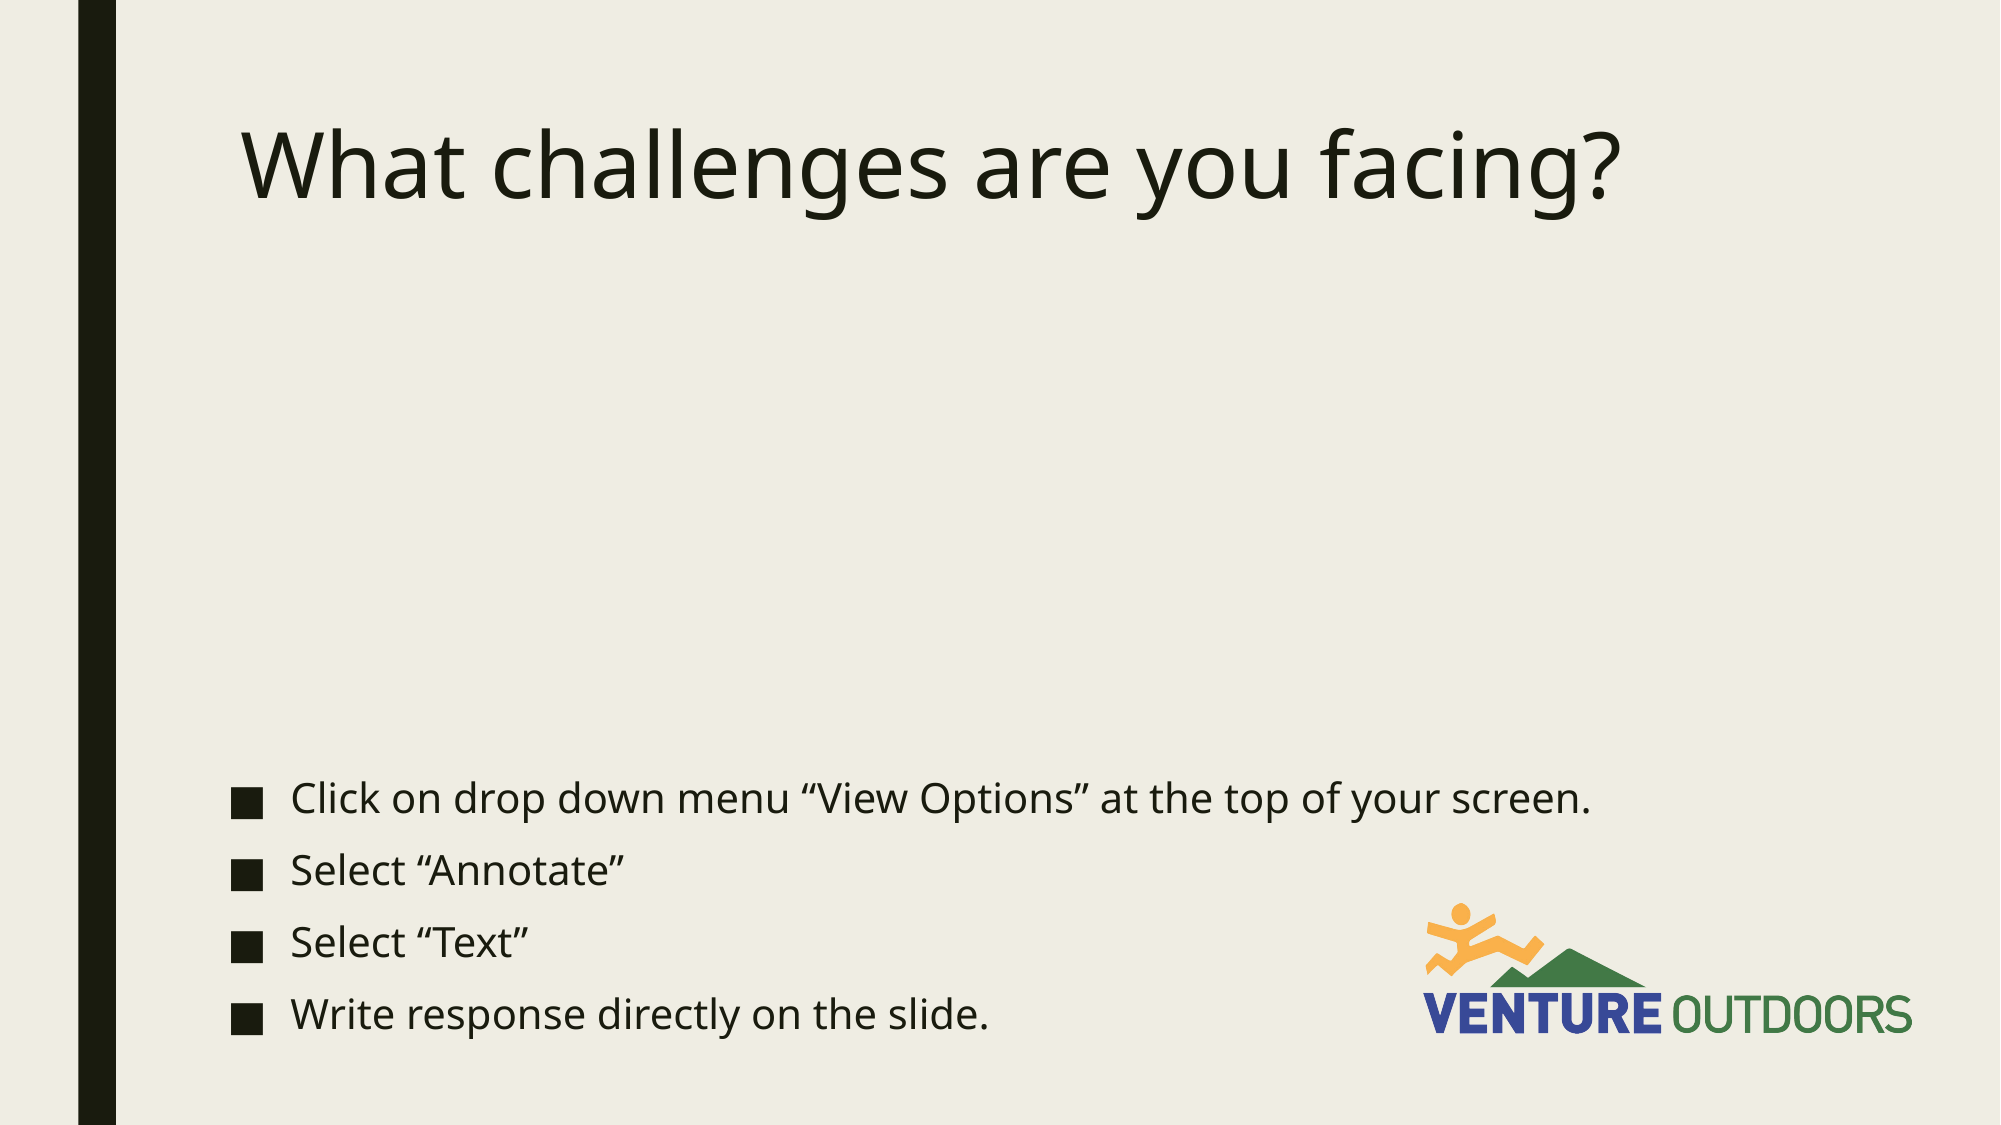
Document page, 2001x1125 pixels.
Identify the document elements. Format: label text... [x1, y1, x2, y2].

picture [1422, 903, 1912, 1035]
list Click on drop down menu “View Options” at the top of your screen. Select “Annotate” Select “Text” Write response directly on the slide. [212, 768, 1788, 1071]
title What challenges are you facing? [225, 112, 1800, 357]
